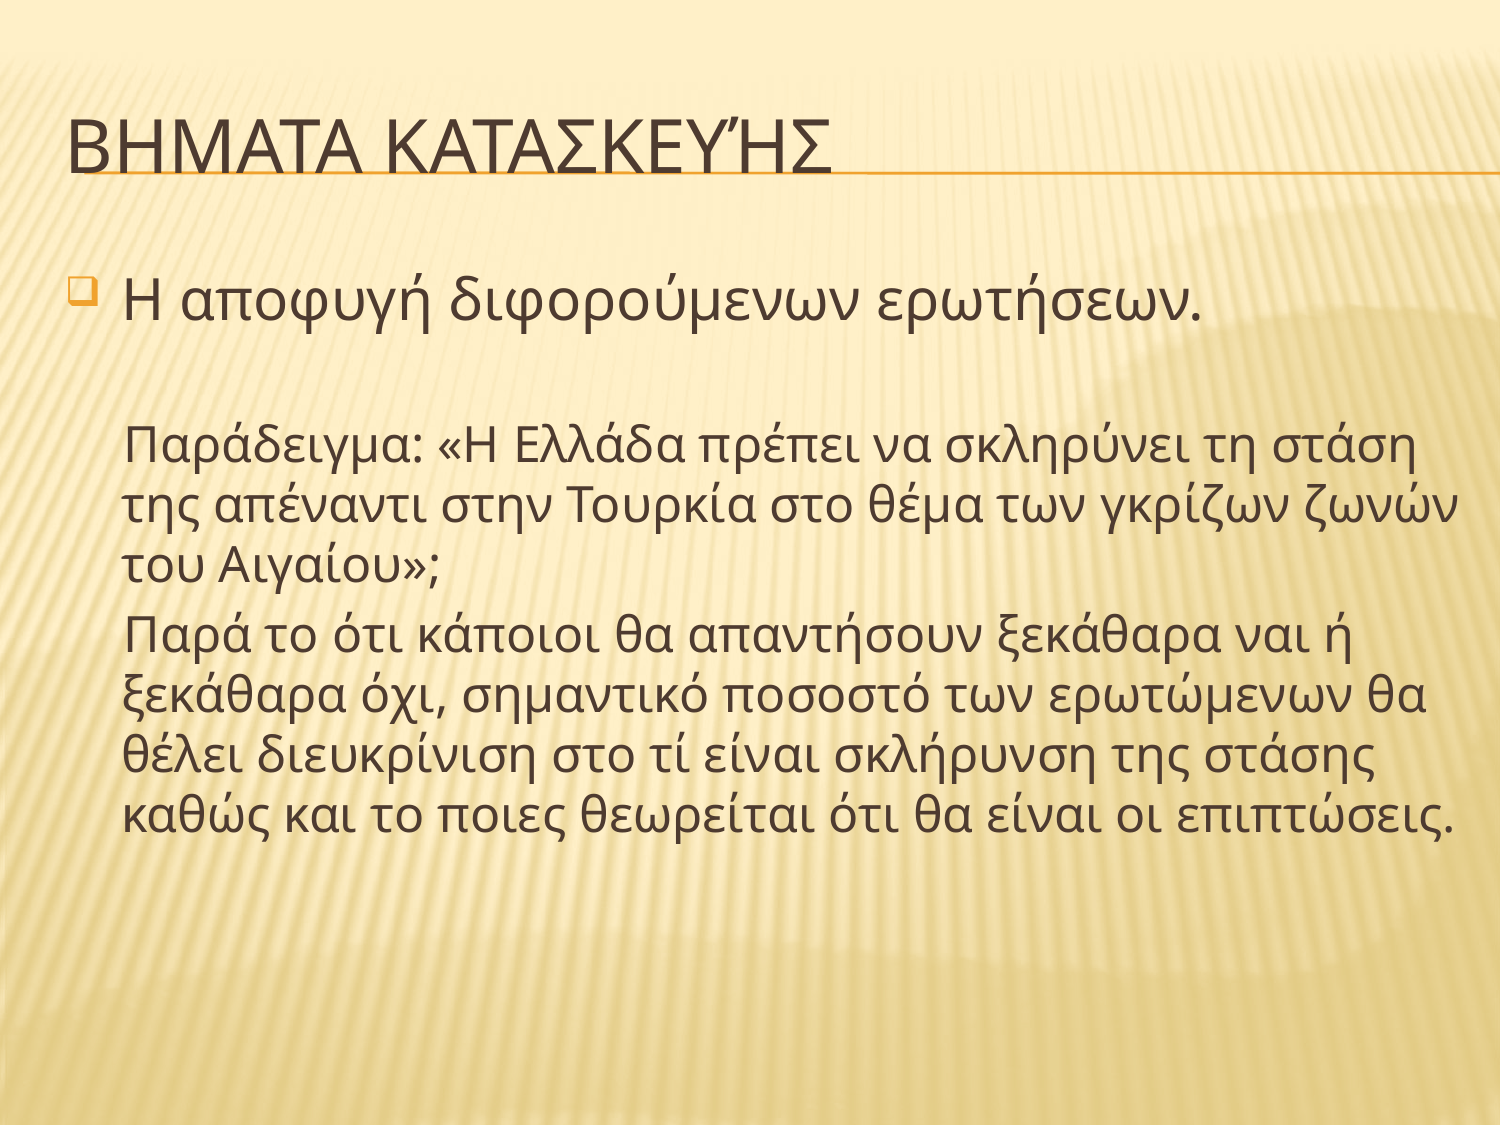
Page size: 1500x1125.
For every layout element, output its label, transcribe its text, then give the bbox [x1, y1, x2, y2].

list Η αποφυγή διφορούμενων ερωτήσεων. Παράδειγμα: «Η Ελλάδα πρέπει να σκληρύνει τη στάση της απέναντι στην Τουρκία στο θέμα των γκρίζων ζωνών του Αιγαίου»; Παρά το ότι κάποιοι θα απαντήσουν ξεκάθαρα ναι ή ξεκάθαρα όχι, σημαντικό ποσοστό των ερωτώμενων θα θέλει διευκρίνιση στο τί είναι σκλήρυνση της στάσης καθώς και το ποιες θεωρείται ότι θα είναι οι επιπτώσεις. [50, 254, 1475, 998]
title Βηματα κατασκευήσ [50, 75, 1475, 213]
